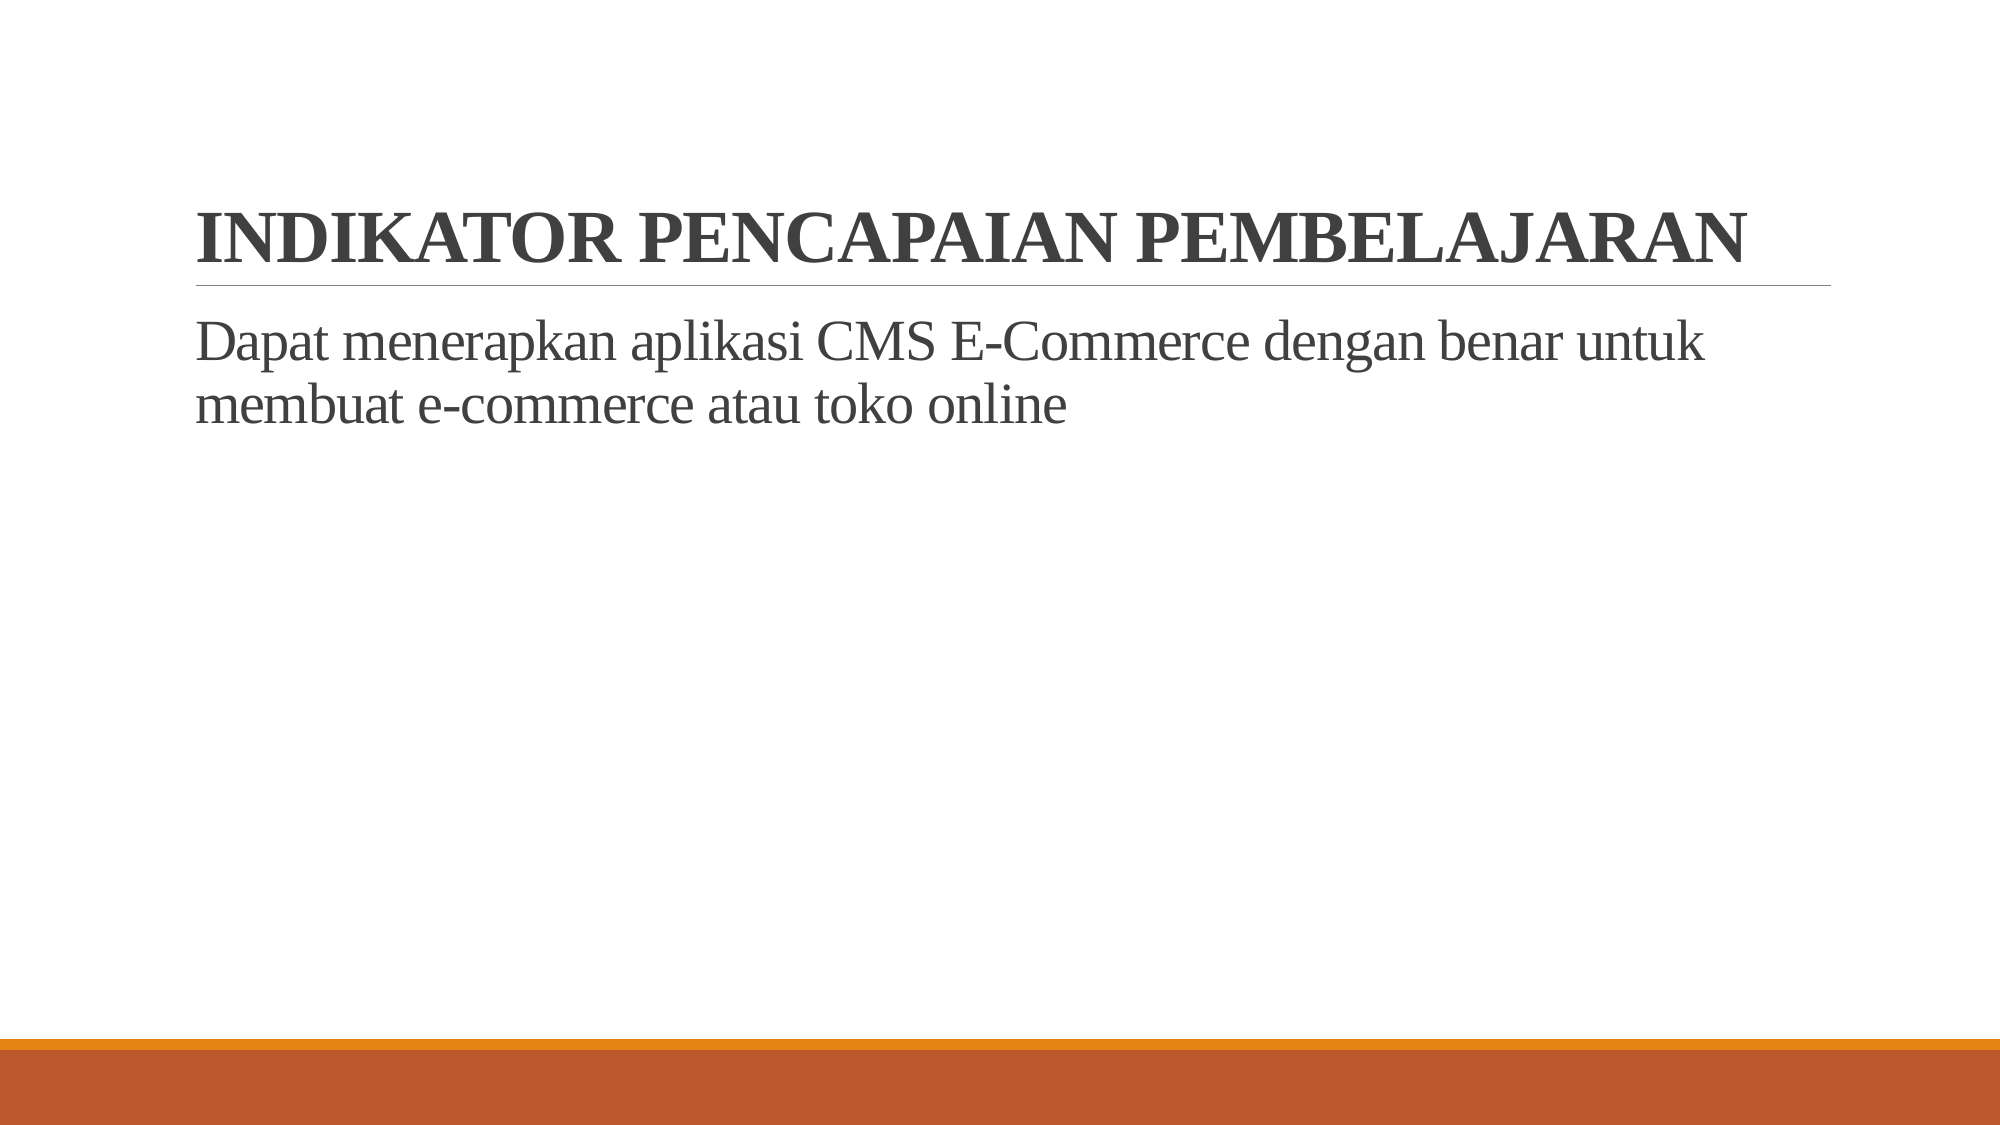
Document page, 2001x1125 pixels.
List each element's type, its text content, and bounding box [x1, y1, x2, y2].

title INDIKATOR PENCAPAIAN PEMBELAJARAN [180, 47, 1830, 285]
list Dapat menerapkan aplikasi CMS E-Commerce dengan benar untuk membuat e-commerce atau toko online [180, 302, 1830, 963]
